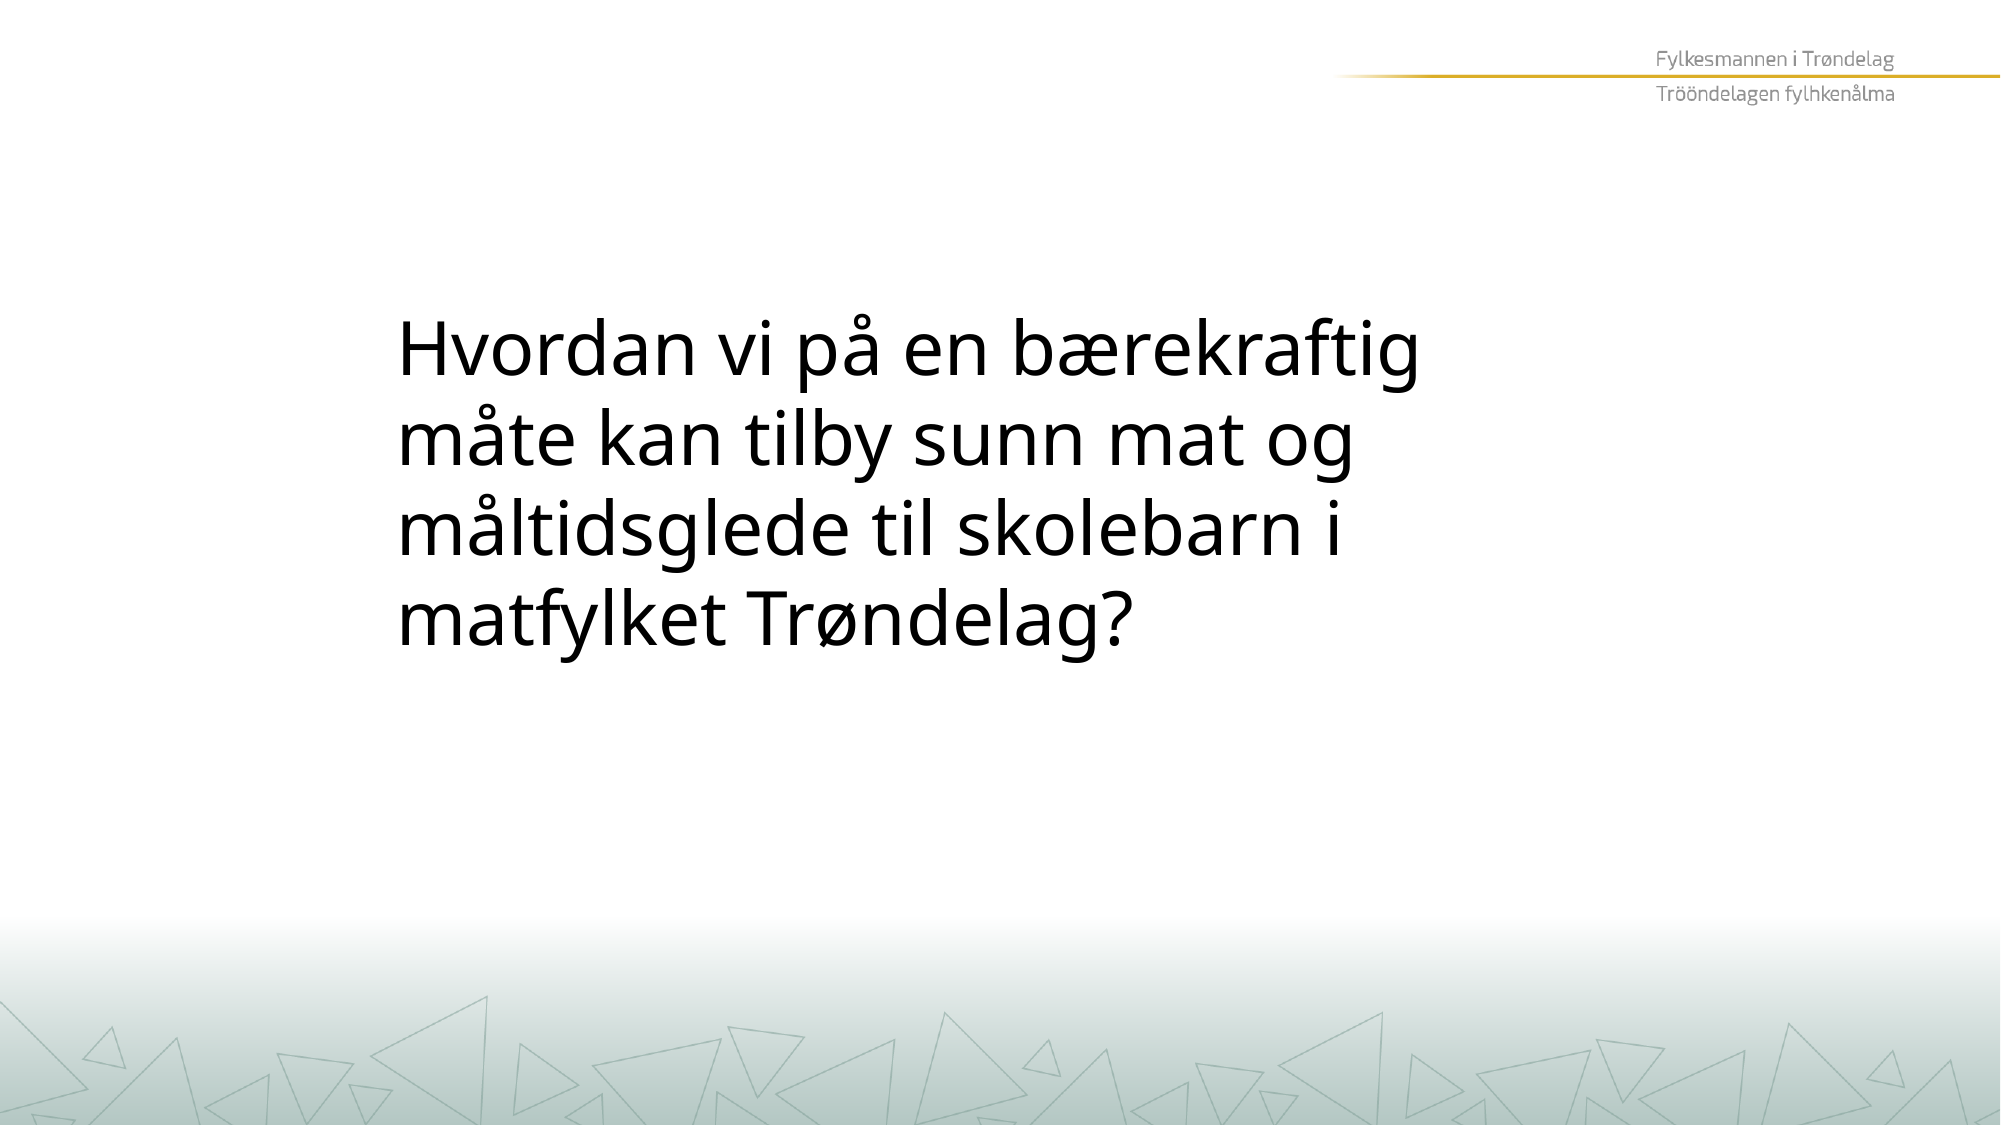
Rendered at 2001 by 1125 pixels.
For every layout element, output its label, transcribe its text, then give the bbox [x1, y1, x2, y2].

text_box Hvordan vi på en bærekraftig måte kan tilby sunn mat og måltidsglede til skolebarn i matfylket Trøndelag? [381, 293, 1472, 669]
picture [0, 0, 2001, 1125]
